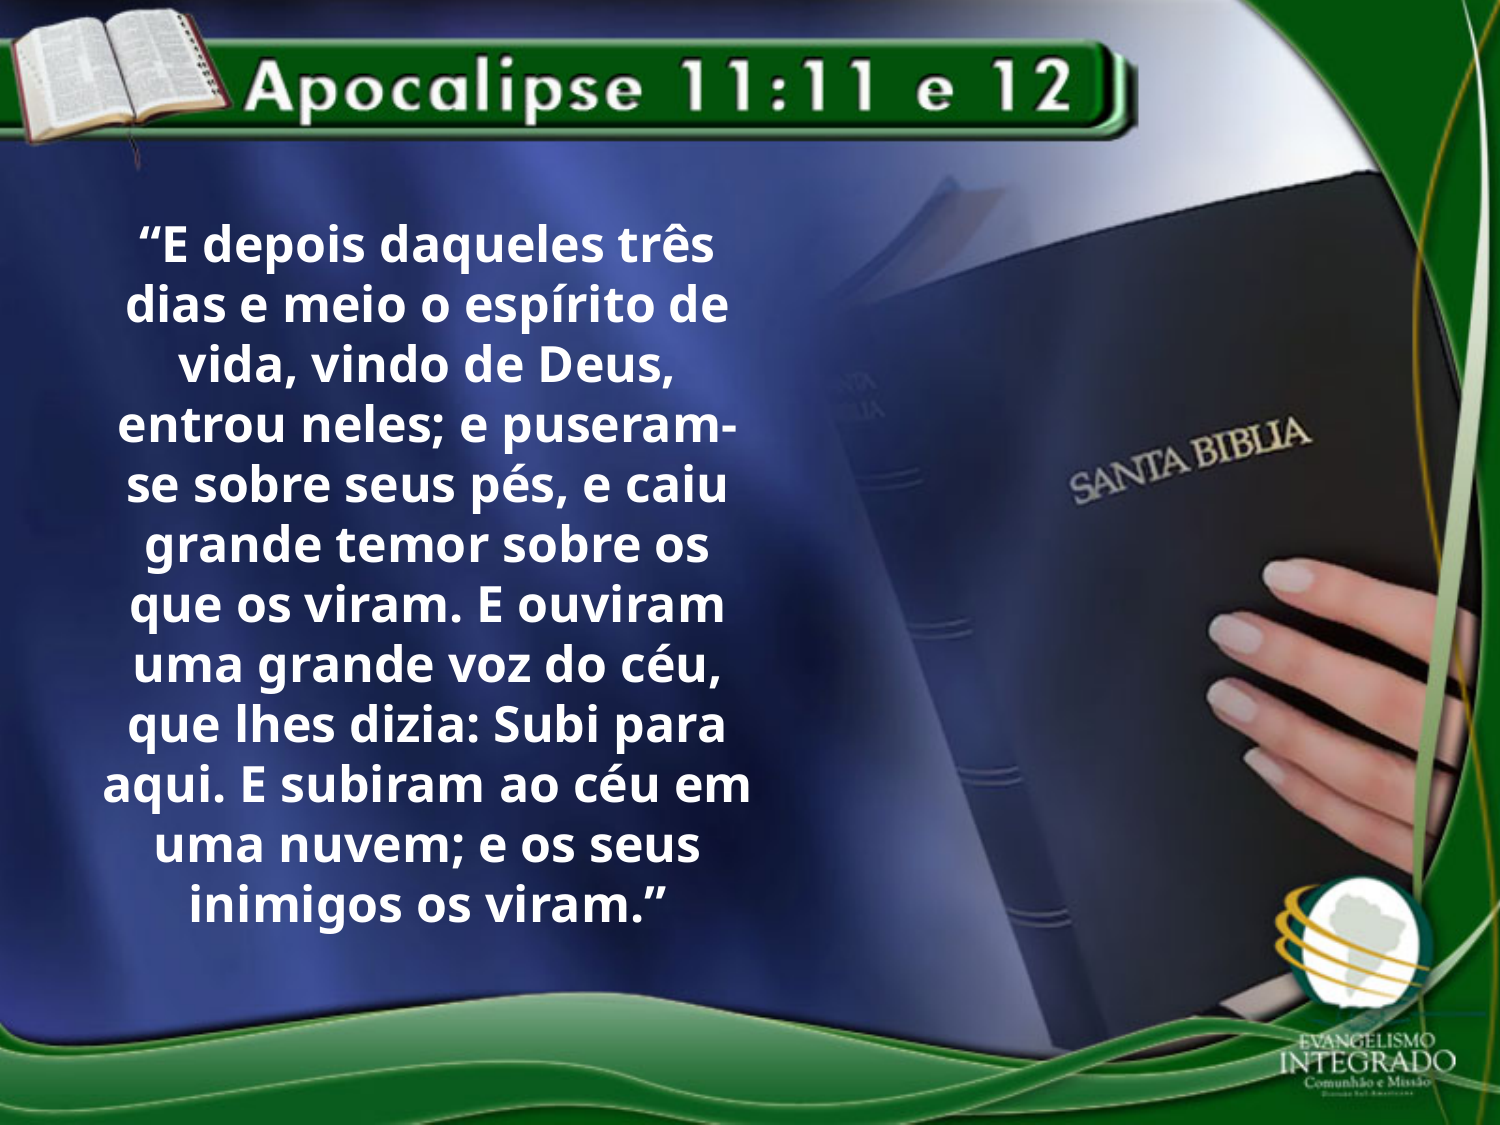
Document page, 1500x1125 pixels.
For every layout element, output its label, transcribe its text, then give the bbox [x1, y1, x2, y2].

text_box “E depois daqueles três dias e meio o espírito de vida, vindo de Deus, entrou neles; e puseram-se sobre seus pés, e caiu grande temor sobre os que os viram. E ouviram uma grande voz do céu, que lhes dizia: Subi para aqui. E subiram ao céu em uma nuvem; e os seus inimigos os viram.” [81, 204, 774, 940]
picture [0, 0, 1500, 1125]
